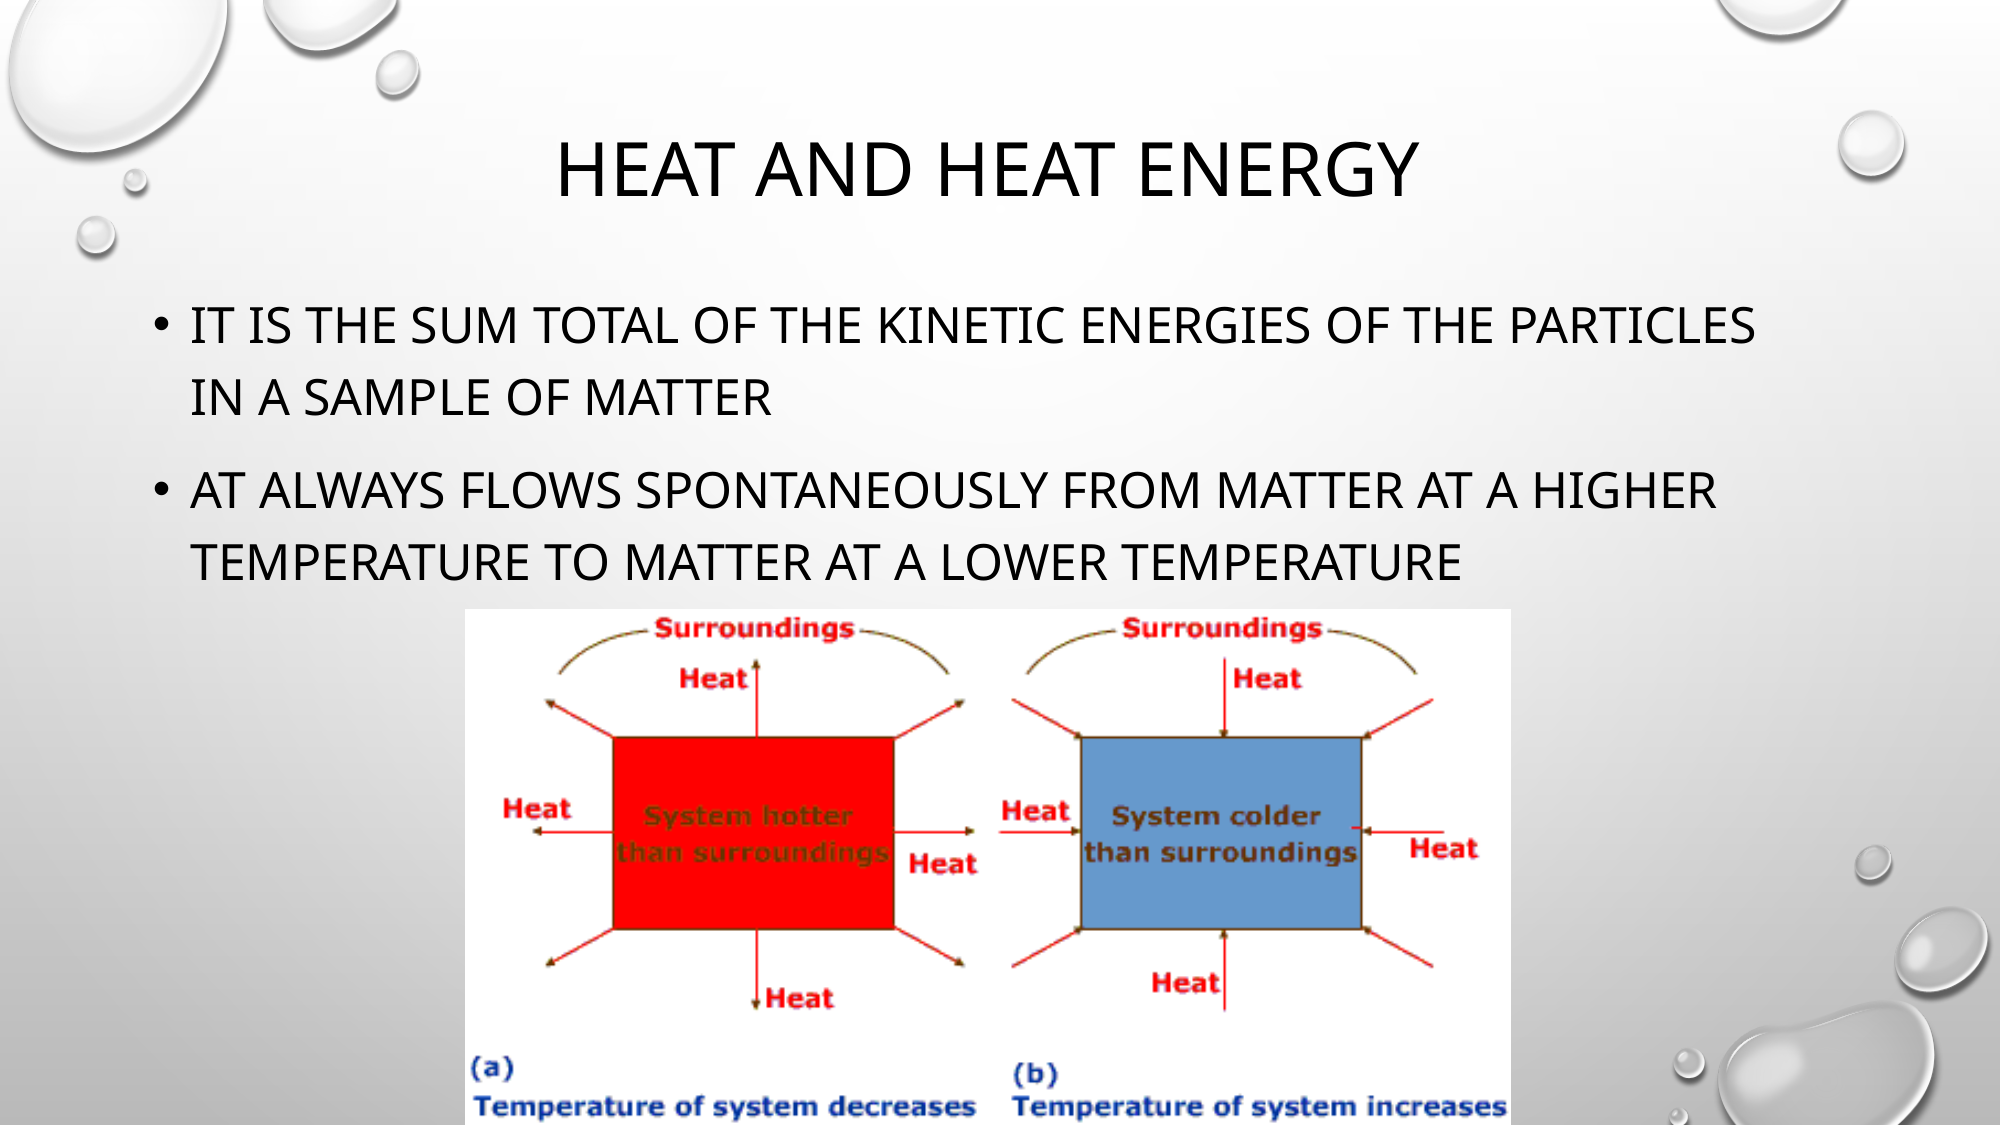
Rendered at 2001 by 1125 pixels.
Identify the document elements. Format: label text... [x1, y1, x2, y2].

list It is the sum total of the kinetic energies of the particles in a sample of matter At always flows spontaneously from matter at a higher temperature to matter at a lower temperature [137, 274, 1838, 897]
title Heat and Heat Energy [137, 40, 1838, 274]
picture [0, 0, 2000, 1125]
